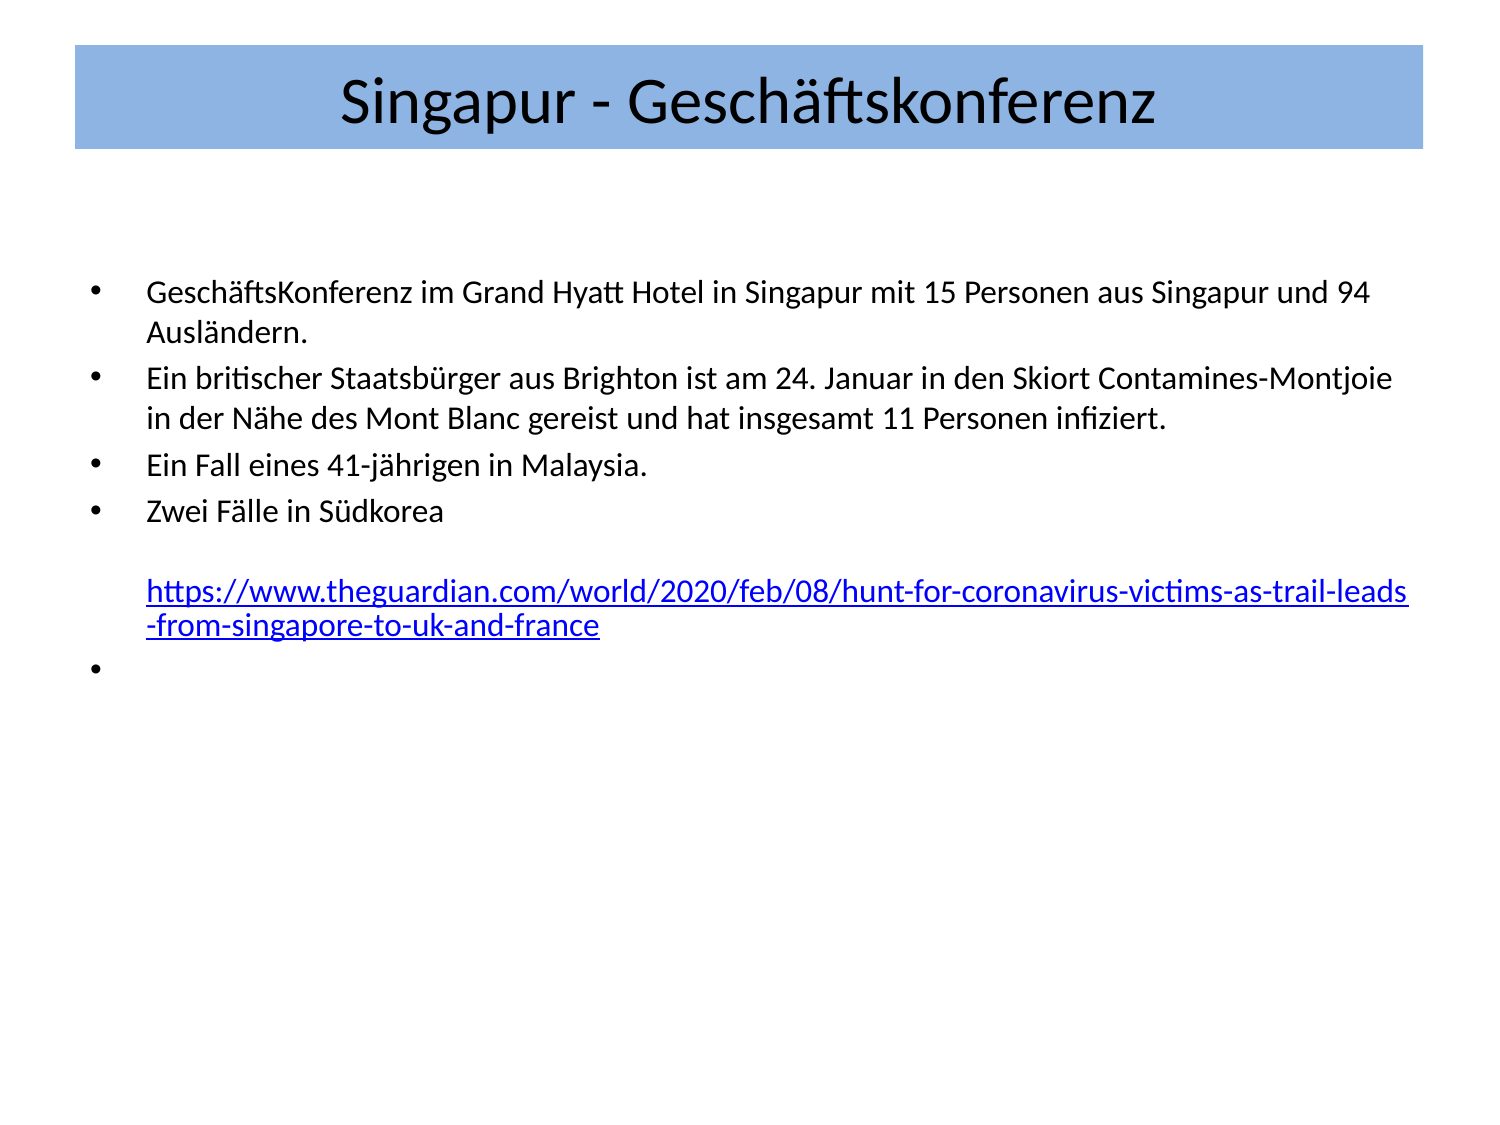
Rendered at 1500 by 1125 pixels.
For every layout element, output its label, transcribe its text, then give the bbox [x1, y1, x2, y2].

text_box Singapur - Geschäftskonferenz [75, 45, 1424, 149]
list GeschäftsKonferenz im Grand Hyatt Hotel in Singapur mit 15 Personen aus Singapur und 94 Ausländern. Ein britischer Staatsbürger aus Brighton ist am 24. Januar in den Skiort Contamines-Montjoie in der Nähe des Mont Blanc gereist und hat insgesamt 11 Personen infiziert. Ein Fall eines 41-jährigen in Malaysia. Zwei Fälle in Südkorea https://www.theguardian.com/world/2020/feb/08/hunt-for-coronavirus-victims-as-trail-leads-from-singapore-to-uk-and-france [75, 262, 1425, 1005]
